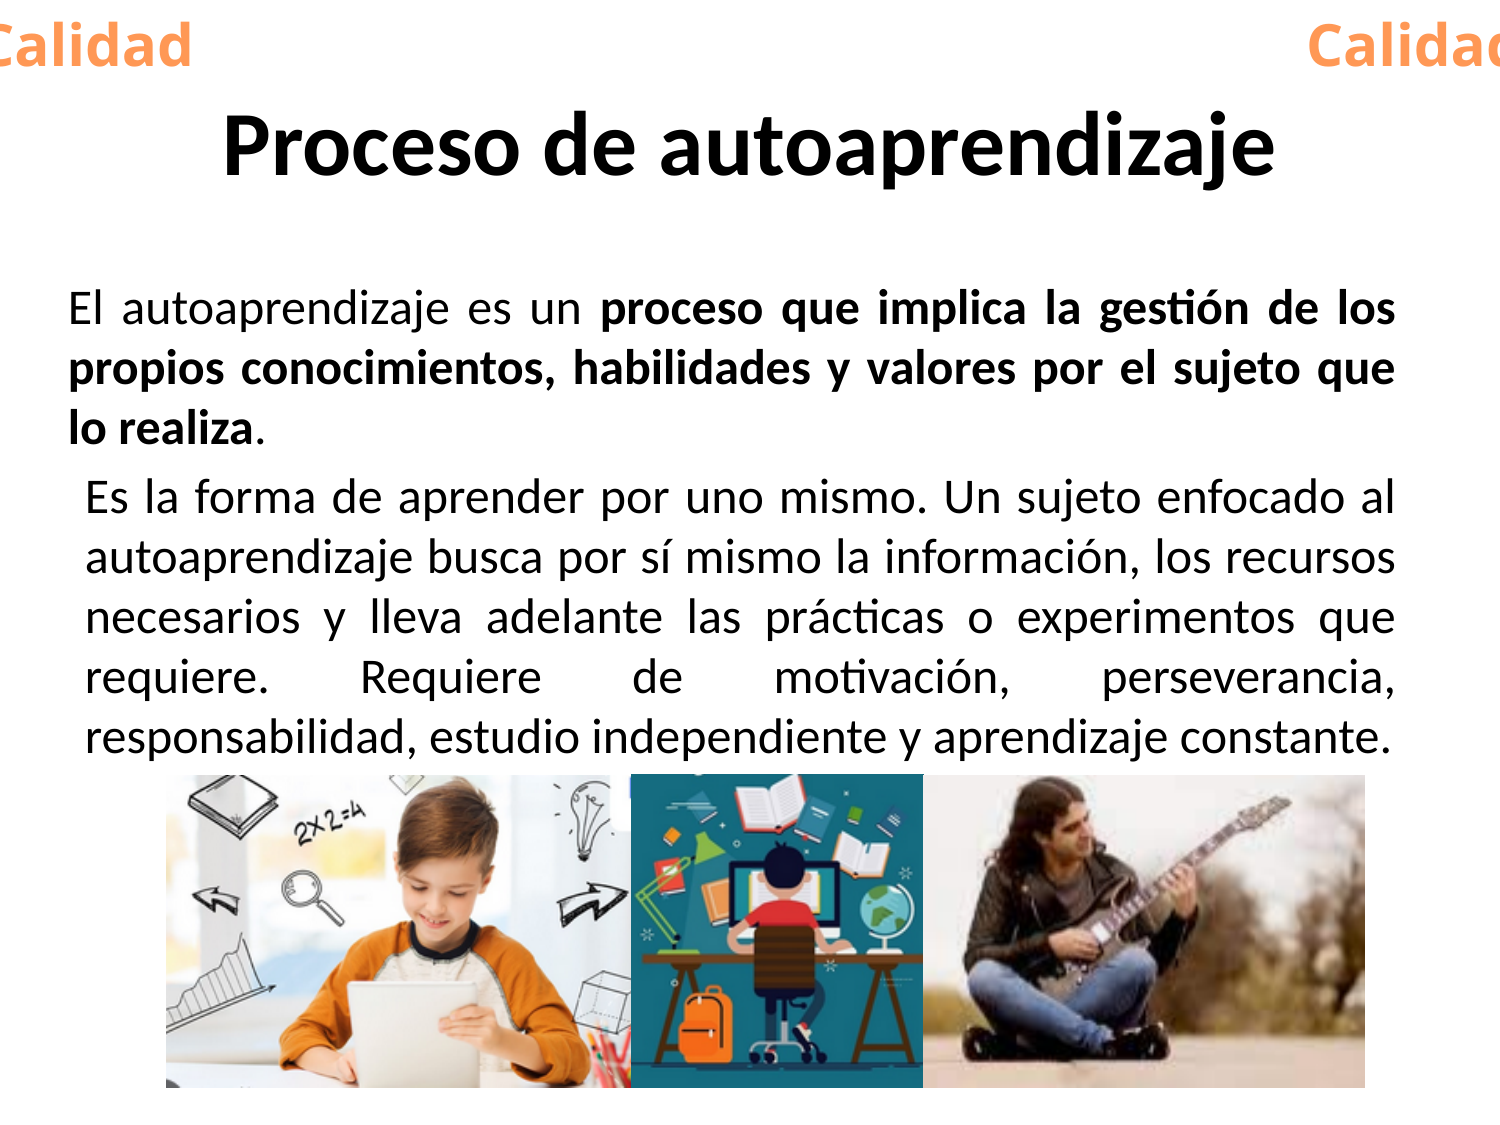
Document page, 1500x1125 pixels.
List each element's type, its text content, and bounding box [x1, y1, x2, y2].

text_box Es la forma de aprender por uno mismo. Un sujeto enfocado al autoaprendizaje busca por sí mismo la información, los recursos necesarios y lleva adelante las prácticas o experimentos que requiere. Requiere de motivación, perseverancia, responsabilidad, estudio independiente y aprendizaje constante. [70, 456, 1412, 771]
text_box Calidad [1291, 1, 1500, 86]
picture [165, 773, 1366, 1088]
title Proceso de autoaprendizaje [75, 45, 1425, 233]
text_box Calidad [0, 1, 209, 86]
text_box El autoaprendizaje es un proceso que implica la gestión de los propios conocimientos, habilidades y valores por el sujeto que lo realiza. [53, 267, 1412, 522]
